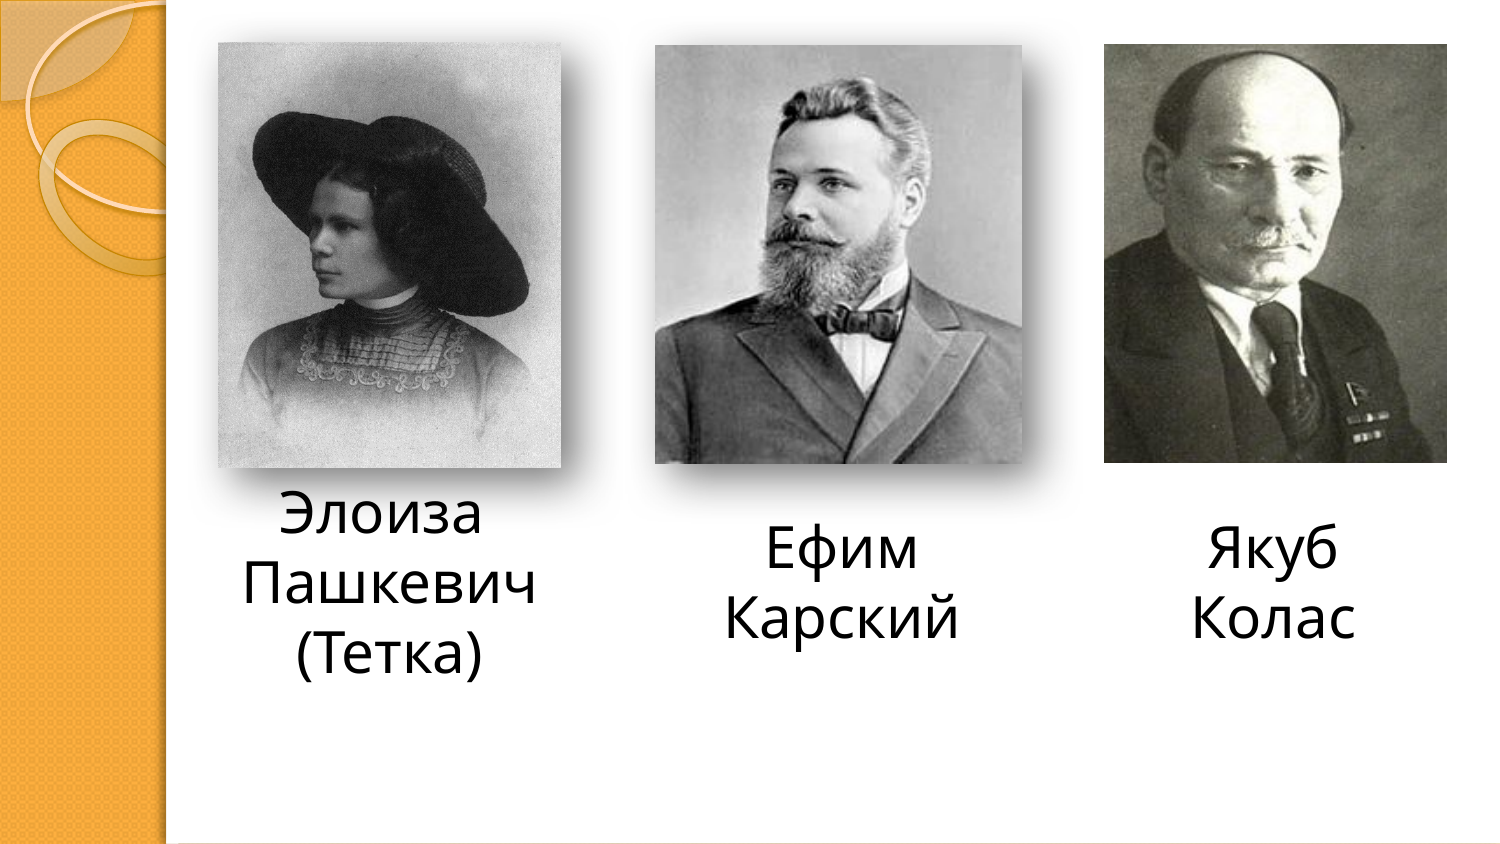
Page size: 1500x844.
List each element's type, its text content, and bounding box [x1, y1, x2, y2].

text_box Ефим Карский [631, 502, 1053, 658]
picture [655, 45, 1023, 464]
text_box Якуб Колас [1080, 502, 1467, 658]
picture [1103, 44, 1448, 463]
text_box Элоиза Пашкевич (Тетка) [166, 467, 613, 693]
picture [218, 42, 562, 468]
